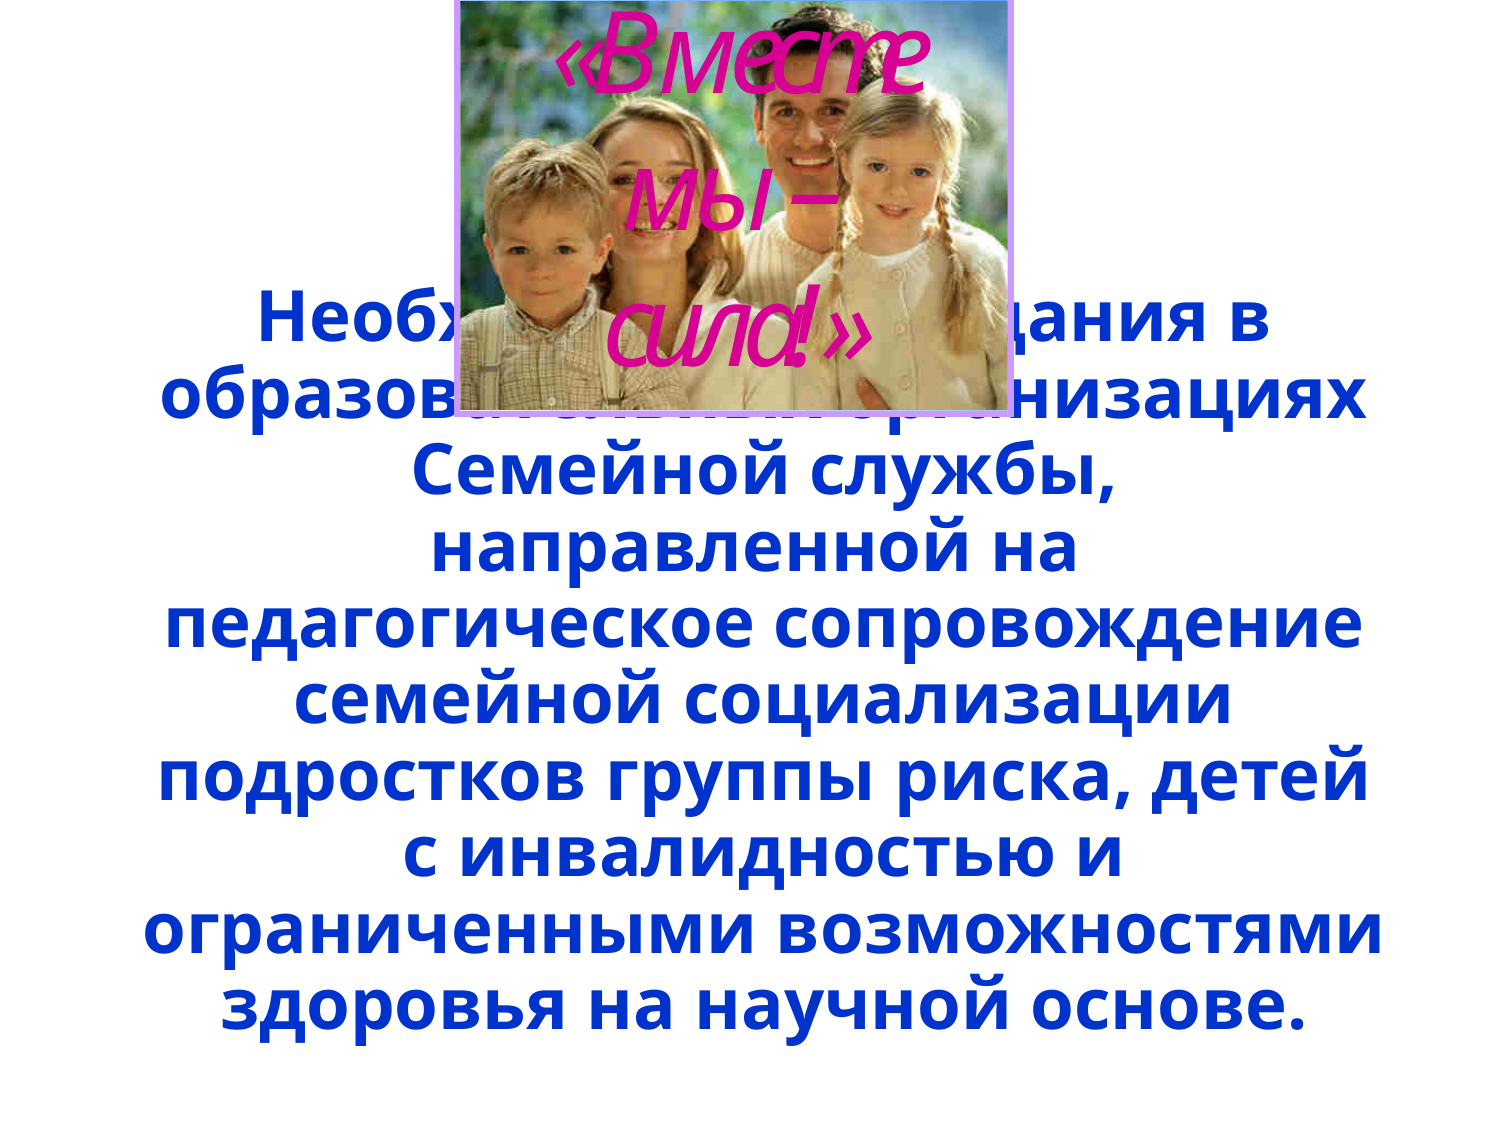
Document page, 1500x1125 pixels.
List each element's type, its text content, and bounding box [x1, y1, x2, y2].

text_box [460, 0, 1008, 411]
title Необходимость создания в образовательных организациях Семейной службы, направленной на педагогическое сопровождение семейной социализации подростков группы риска, детей с инвалидностью и ограниченными возможностями здоровья на научной основе. [120, 418, 1409, 1053]
